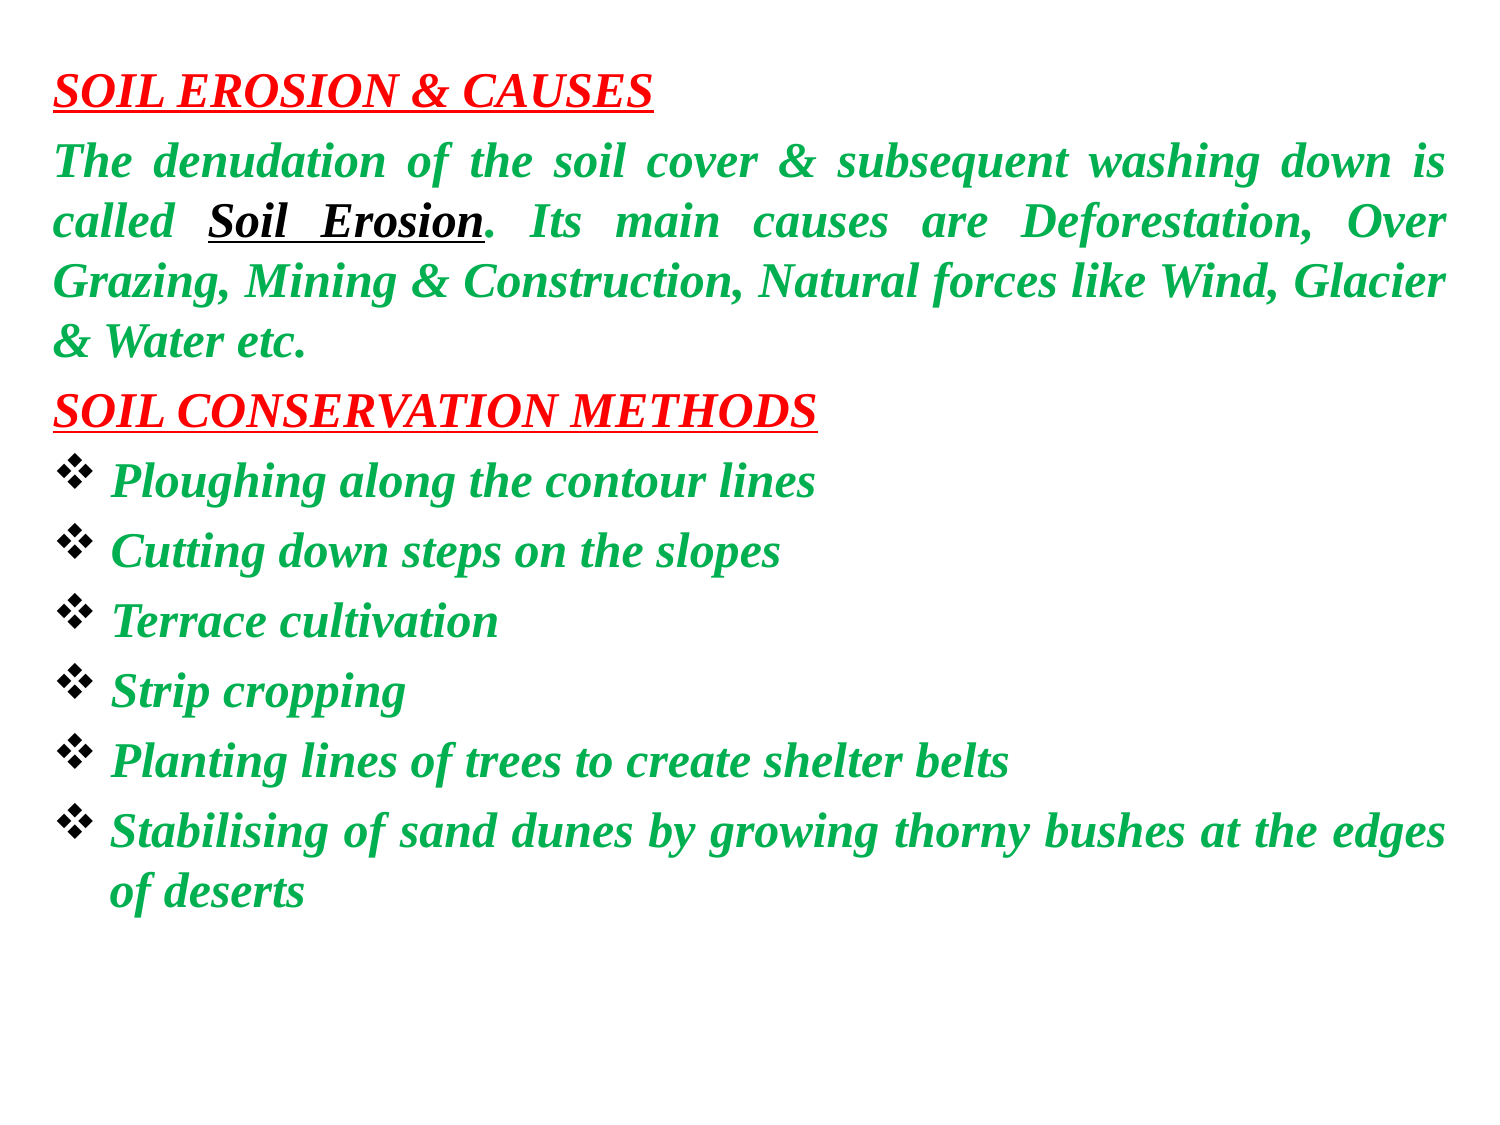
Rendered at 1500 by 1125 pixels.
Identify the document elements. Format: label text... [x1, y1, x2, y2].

list SOIL EROSION & CAUSES The denudation of the soil cover & subsequent washing down is called Soil Erosion. Its main causes are Deforestation, Over Grazing, Mining & Construction, Natural forces like Wind, Glacier & Water etc. SOIL CONSERVATION METHODS Ploughing along the contour lines Cutting down steps on the slopes Terrace cultivation Strip cropping Planting lines of trees to create shelter belts Stabilising of sand dunes by growing thorny bushes at the edges of deserts [37, 50, 1463, 1075]
